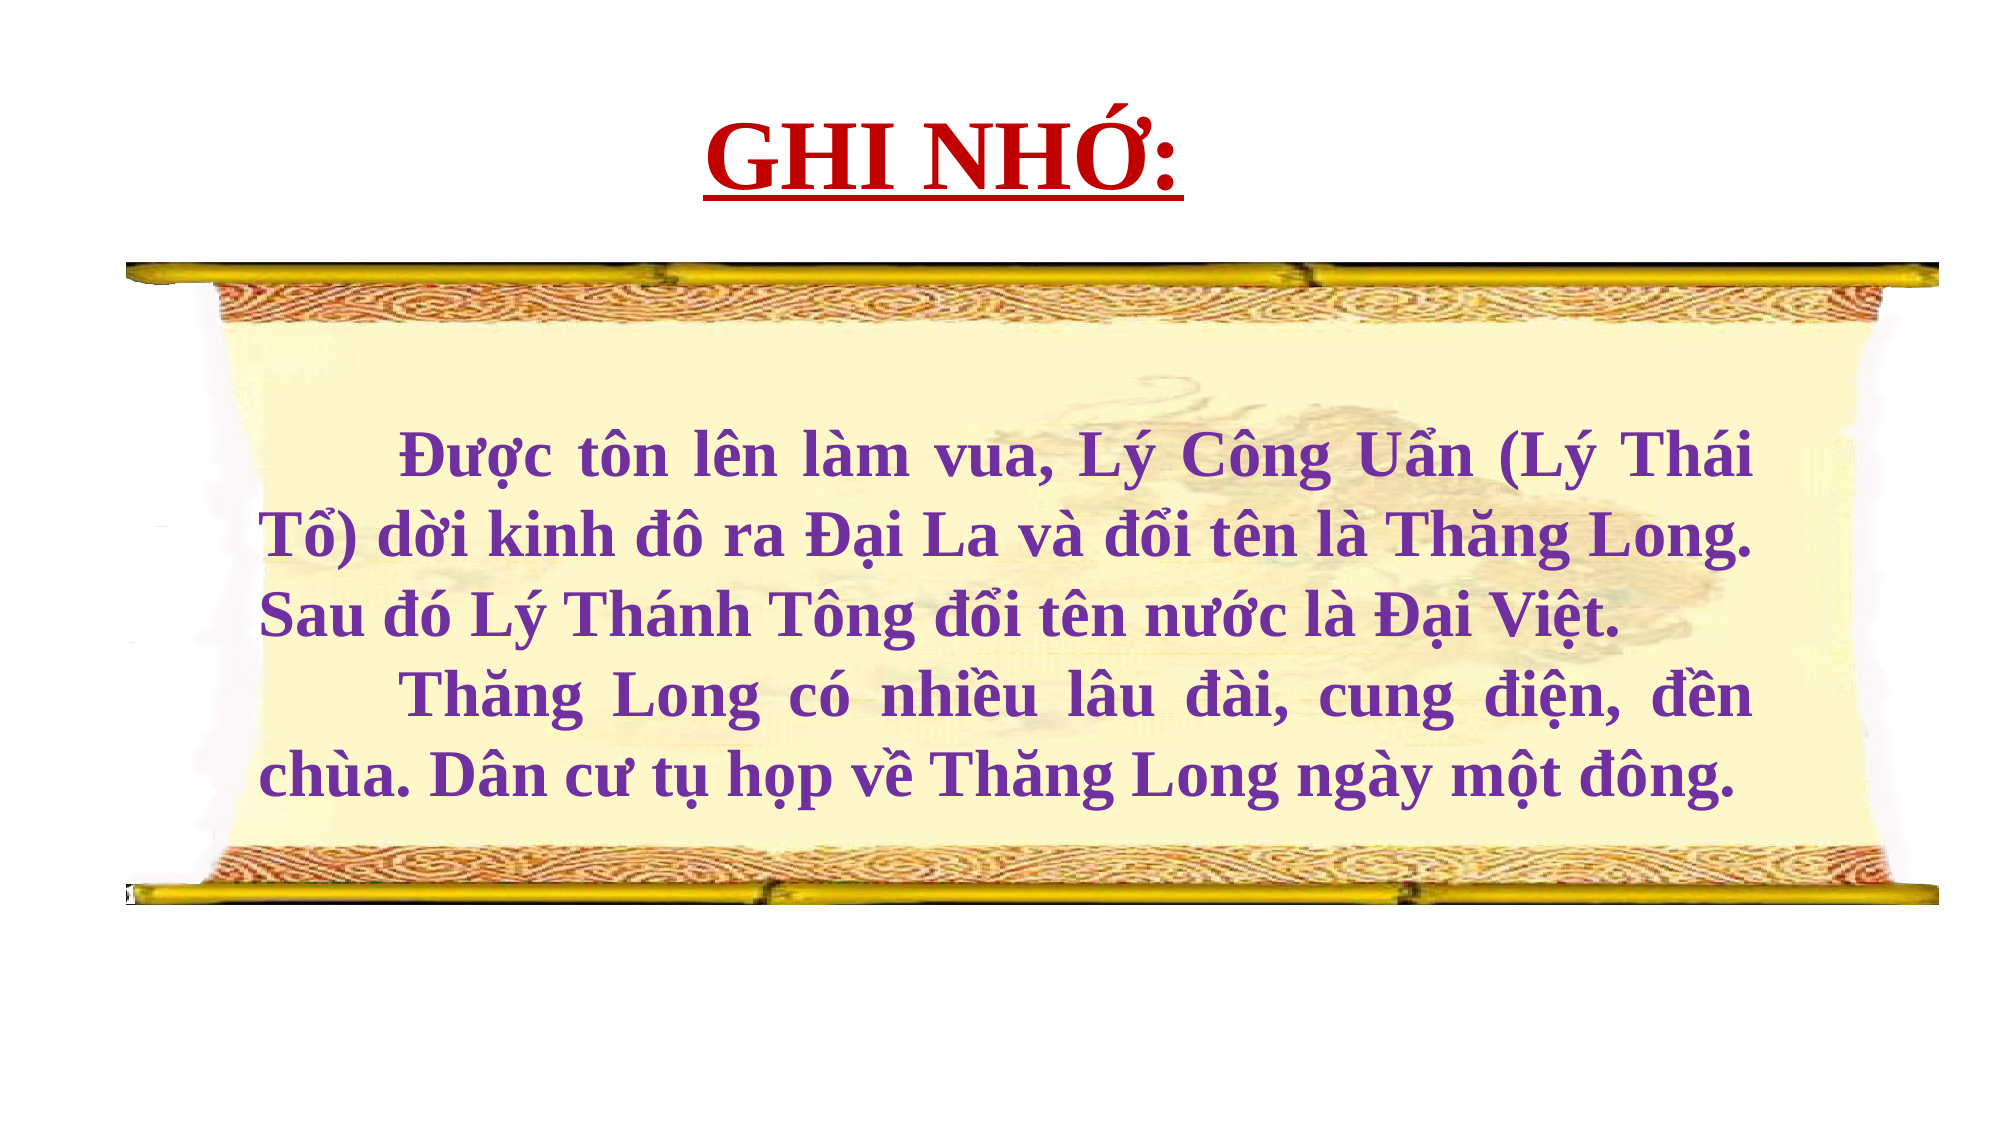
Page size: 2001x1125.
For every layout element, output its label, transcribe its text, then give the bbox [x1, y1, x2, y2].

text_box GHI NHỚ: [555, 77, 1331, 222]
picture [126, 262, 1939, 905]
